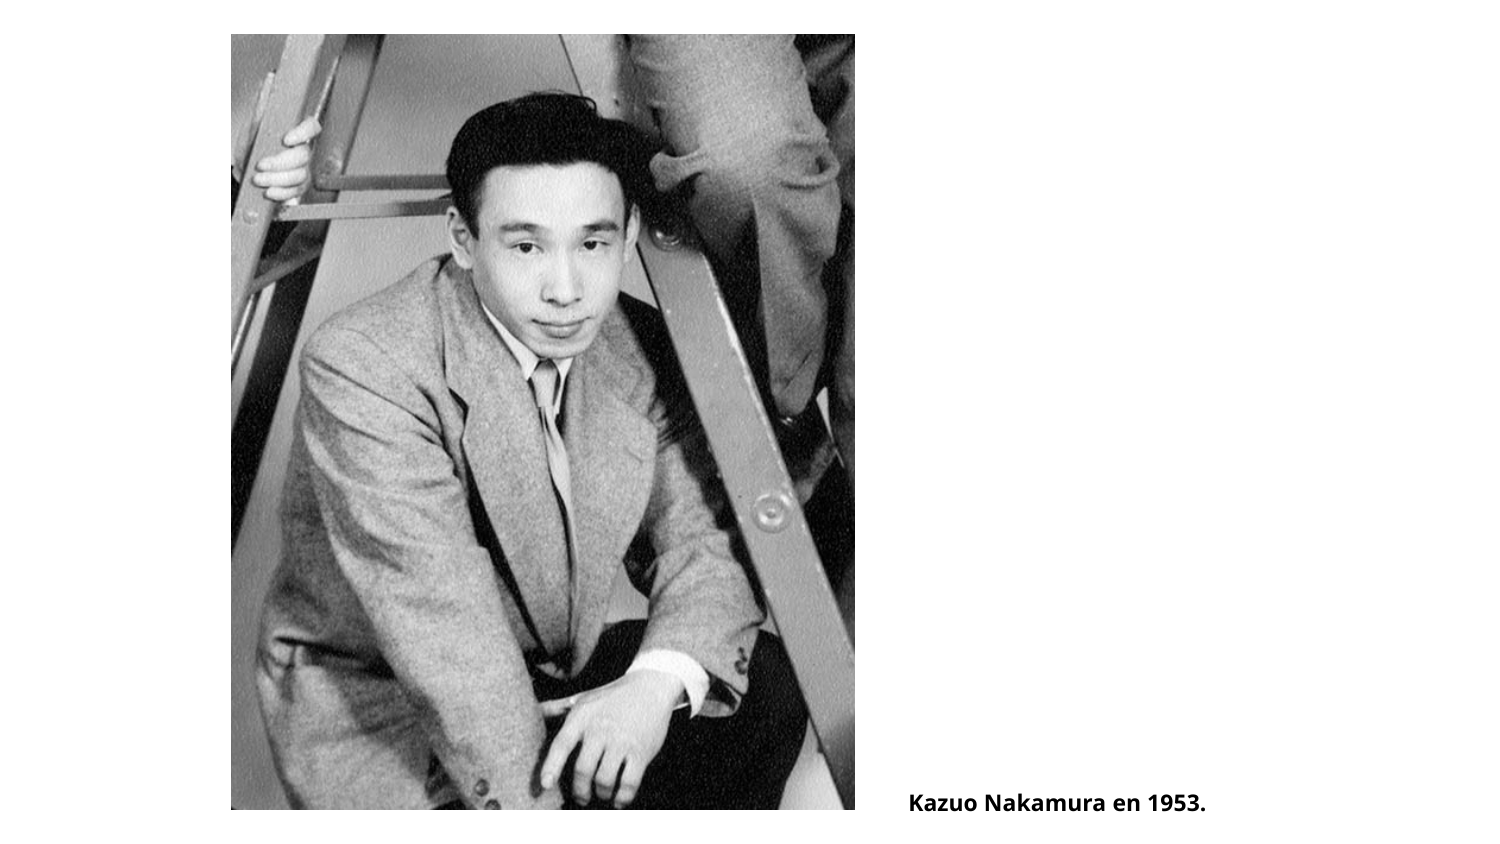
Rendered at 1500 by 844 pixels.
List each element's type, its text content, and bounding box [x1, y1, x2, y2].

picture [231, 34, 855, 810]
text_box Kazuo Nakamura en 1953. [893, 755, 1354, 832]
